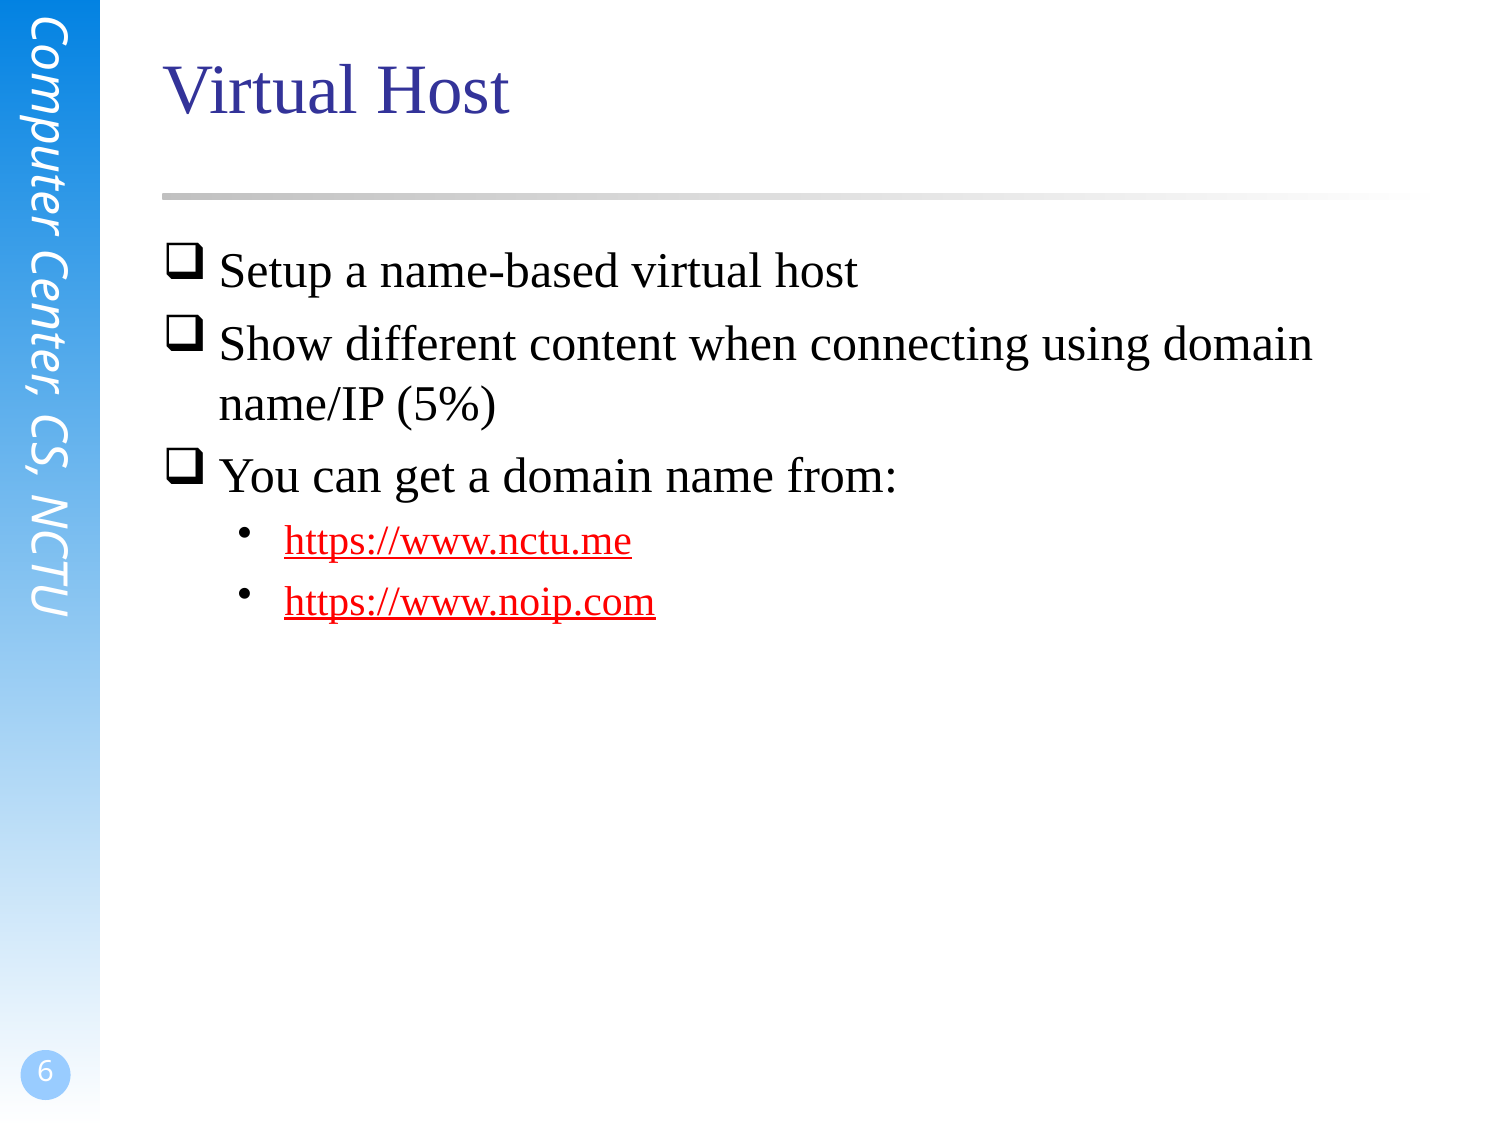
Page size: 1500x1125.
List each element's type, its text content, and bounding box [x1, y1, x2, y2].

title Virtual Host [162, 42, 1438, 231]
list Setup a name-based virtual host Show different content when connecting using domain name/IP (5%) You can get a domain name from: https://www.nctu.me https://www.noip.com [162, 237, 1438, 1000]
